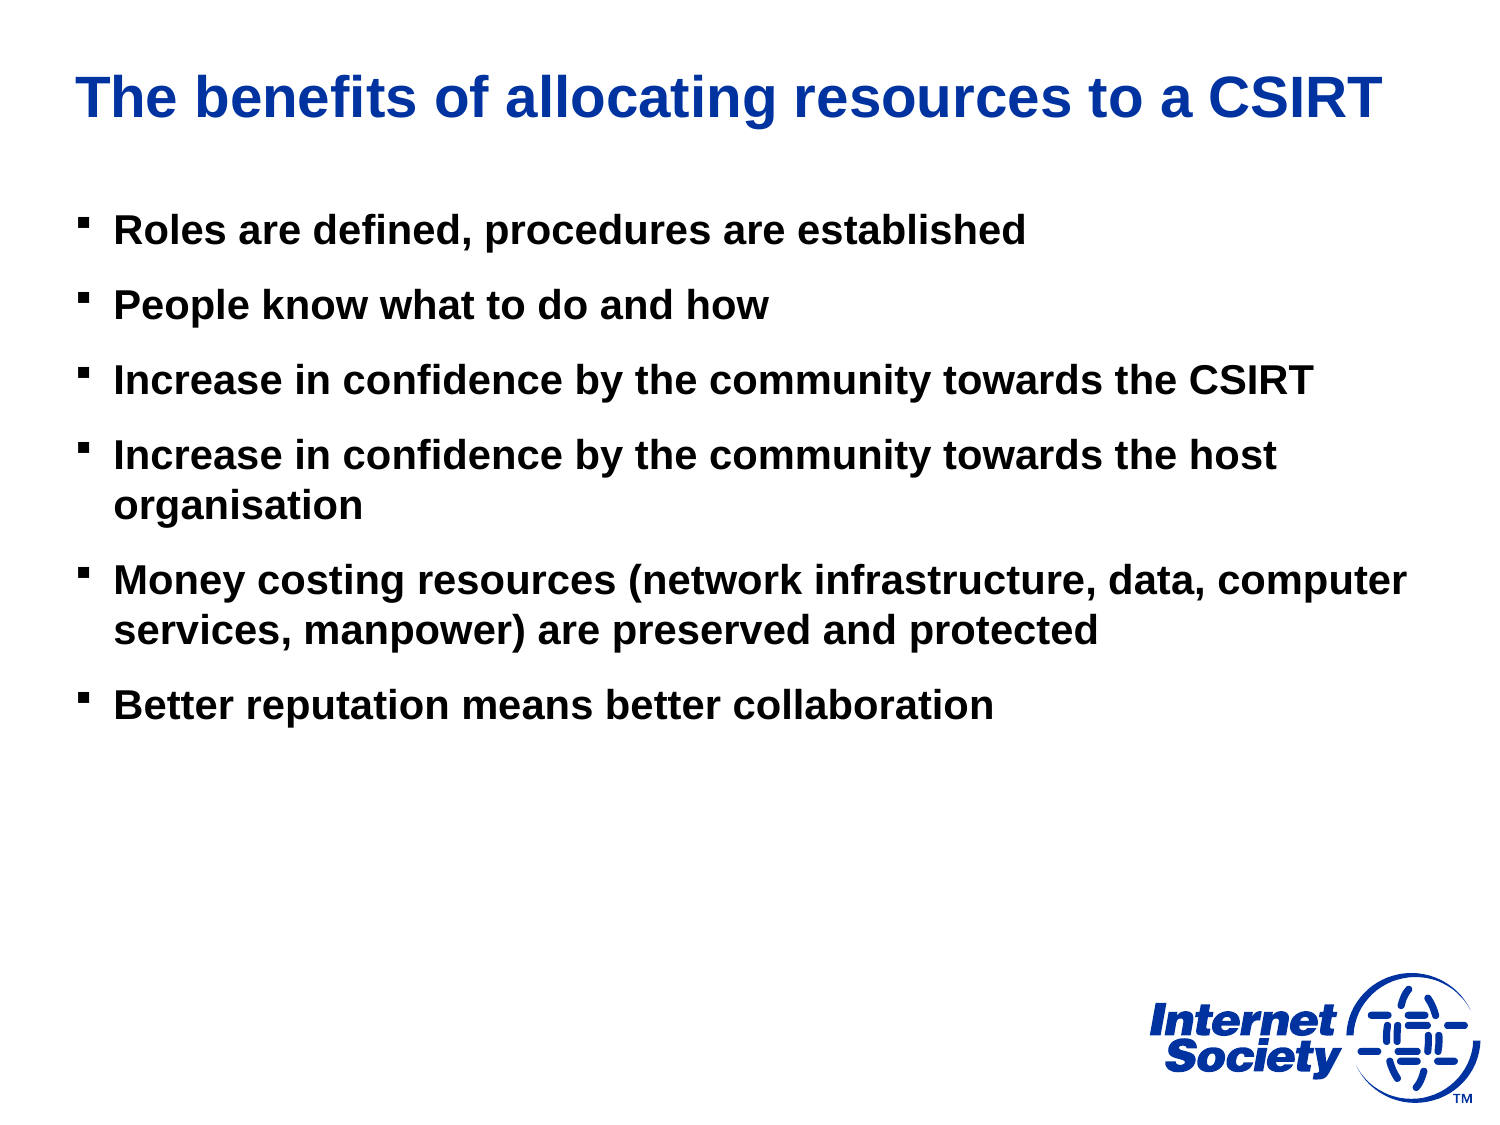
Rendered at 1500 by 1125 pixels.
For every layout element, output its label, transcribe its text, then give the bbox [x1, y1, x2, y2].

title The benefits of allocating resources to a CSIRT [37, 36, 1463, 187]
list Roles are defined, procedures are established People know what to do and how Increase in confidence by the community towards the CSIRT Increase in confidence by the community towards the host organisation Money costing resources (network infrastructure, data, computer services, manpower) are preserved and protected Better reputation means better collaboration [37, 187, 1463, 965]
